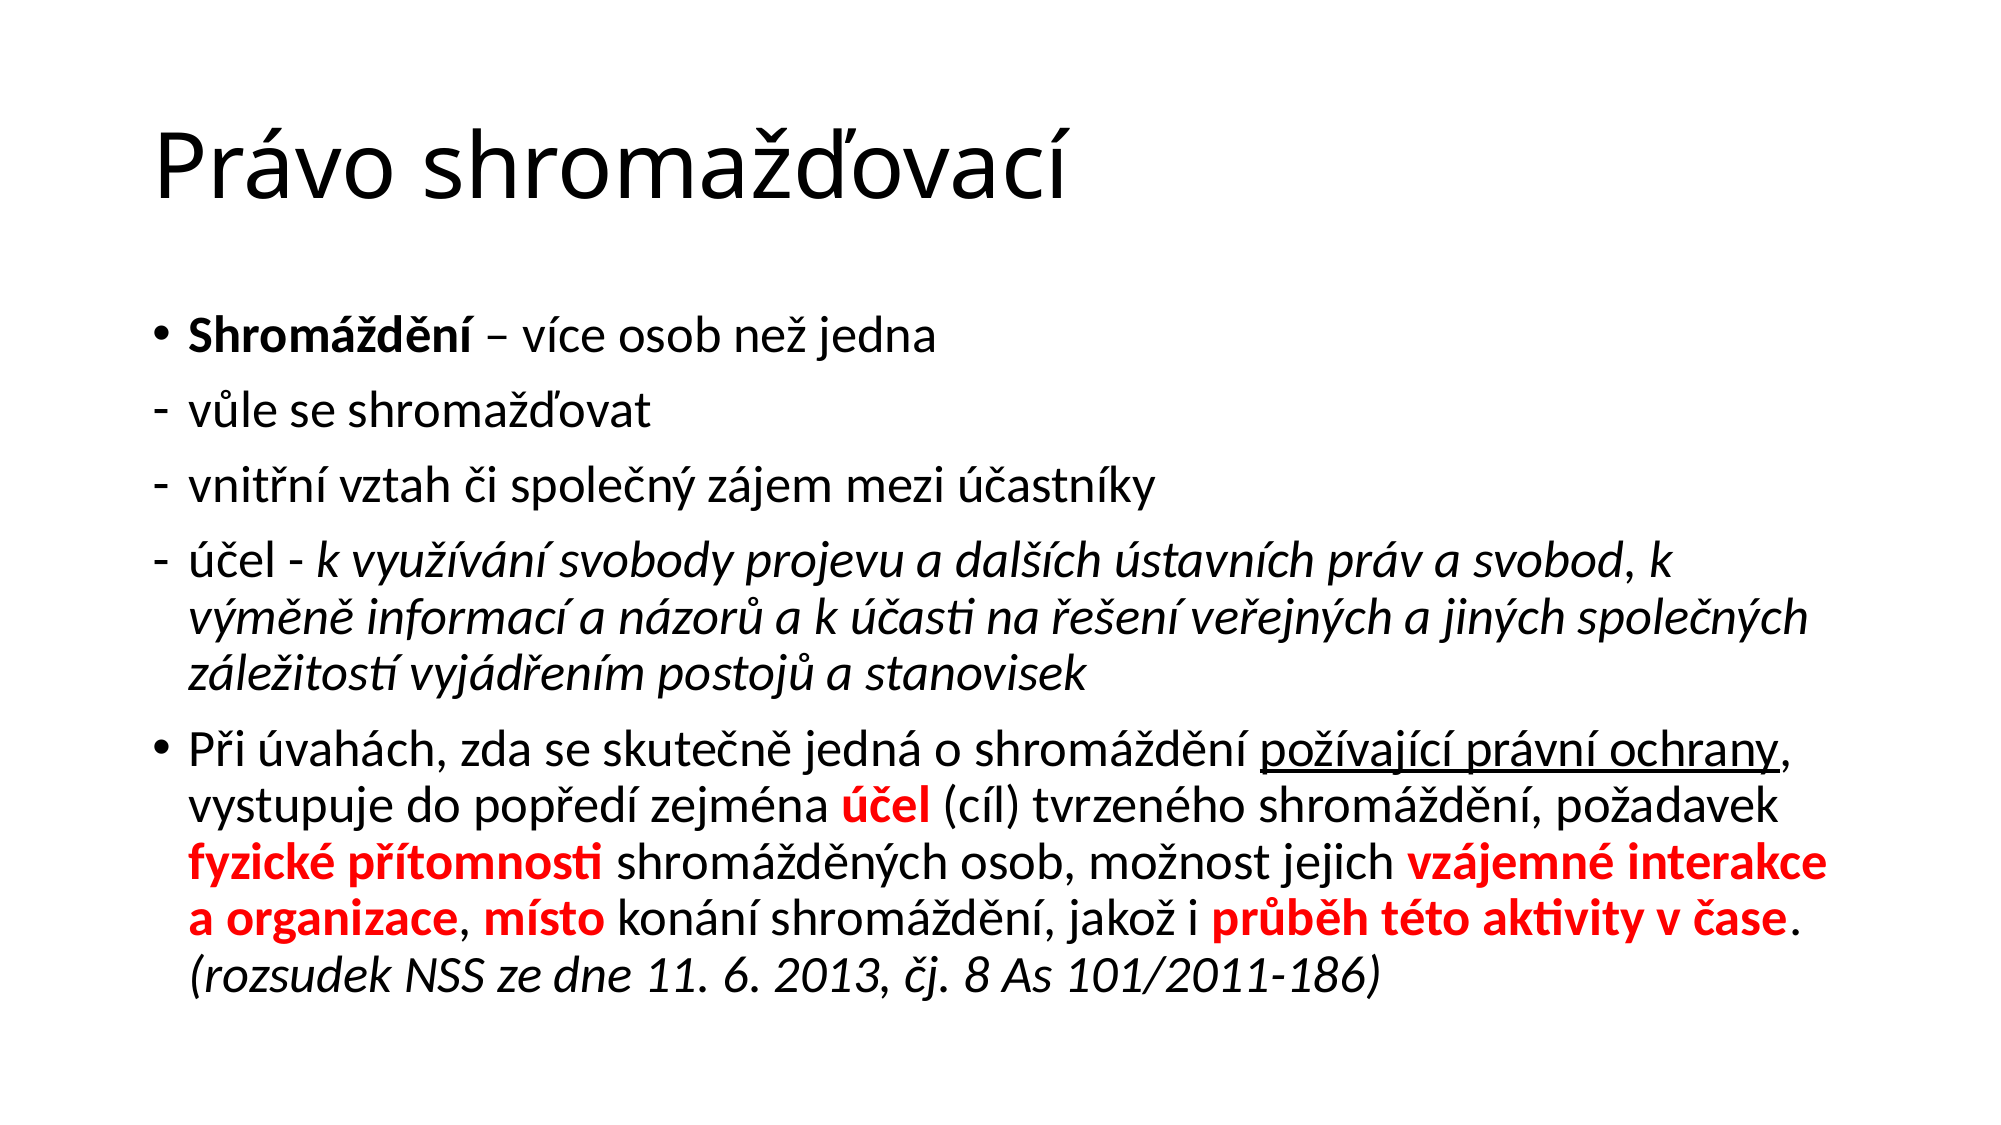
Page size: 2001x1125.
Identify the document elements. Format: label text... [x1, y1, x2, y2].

title Právo shromažďovací [137, 59, 1863, 278]
list Shromáždění – více osob než jedna vůle se shromažďovat vnitřní vztah či společný zájem mezi účastníky účel - k využívání svobody projevu a dalších ústavních práv a svobod, k výměně informací a názorů a k účasti na řešení veřejných a jiných společných záležitostí vyjádřením postojů a stanovisek Při úvahách, zda se skutečně jedná o shromáždění požívající právní ochrany, vystupuje do popředí zejména účel (cíl) tvrzeného shromáždění, požadavek fyzické přítomnosti shromážděných osob, možnost jejich vzájemné interakce a organizace, místo konání shromáždění, jakož i průběh této aktivity v čase. (rozsudek NSS ze dne 11. 6. 2013, čj. 8 As 101/2011-186) [137, 299, 1863, 1014]
